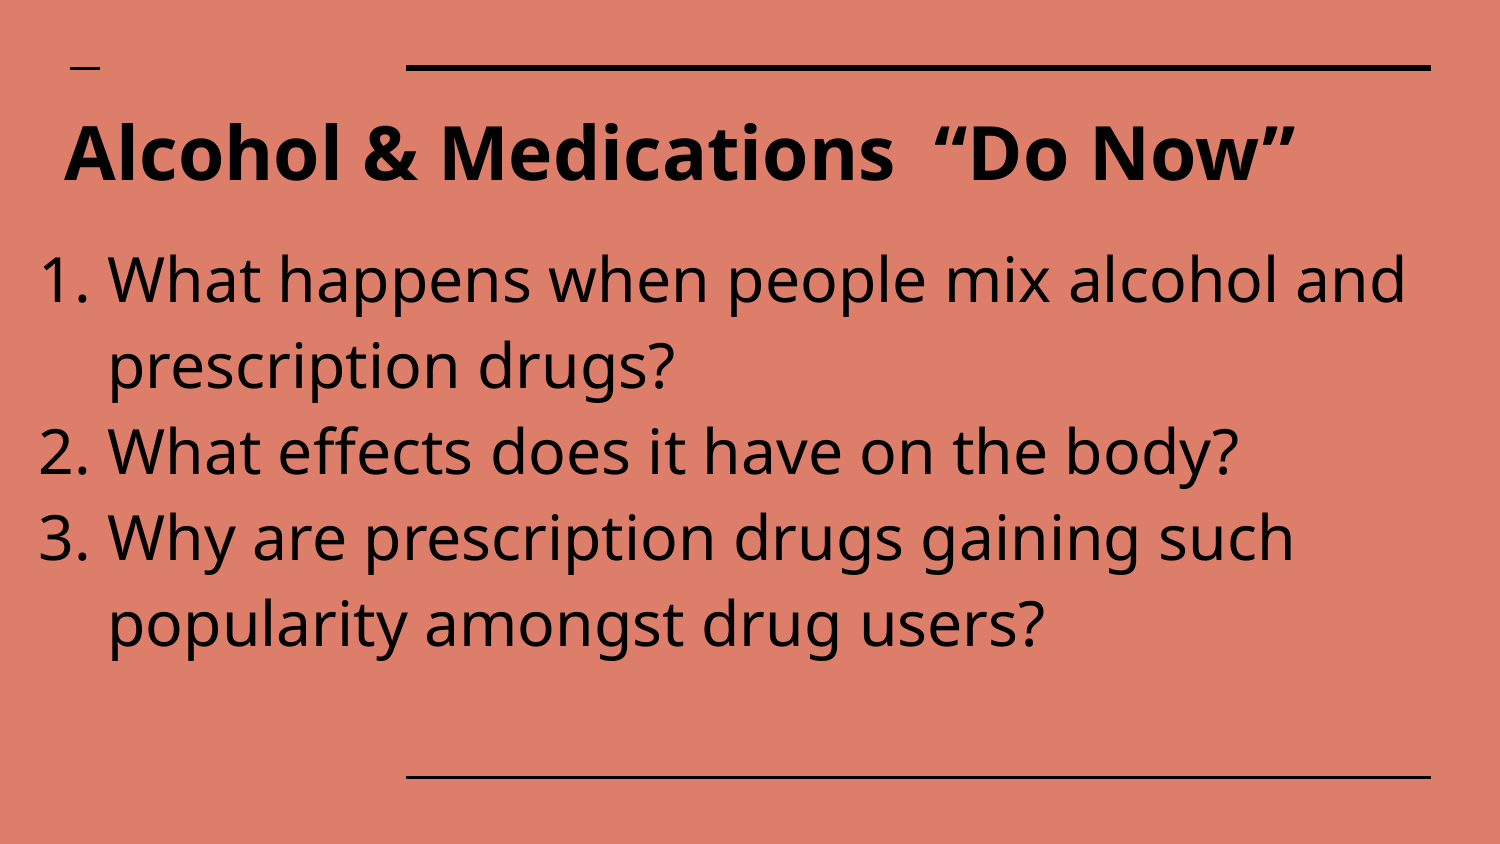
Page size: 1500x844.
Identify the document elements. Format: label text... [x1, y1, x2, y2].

title Alcohol & Medications “Do Now” [49, 90, 1431, 199]
list What happens when people mix alcohol and prescription drugs? What effects does it have on the body? Why are prescription drugs gaining such popularity amongst drug users? [17, 213, 1483, 762]
